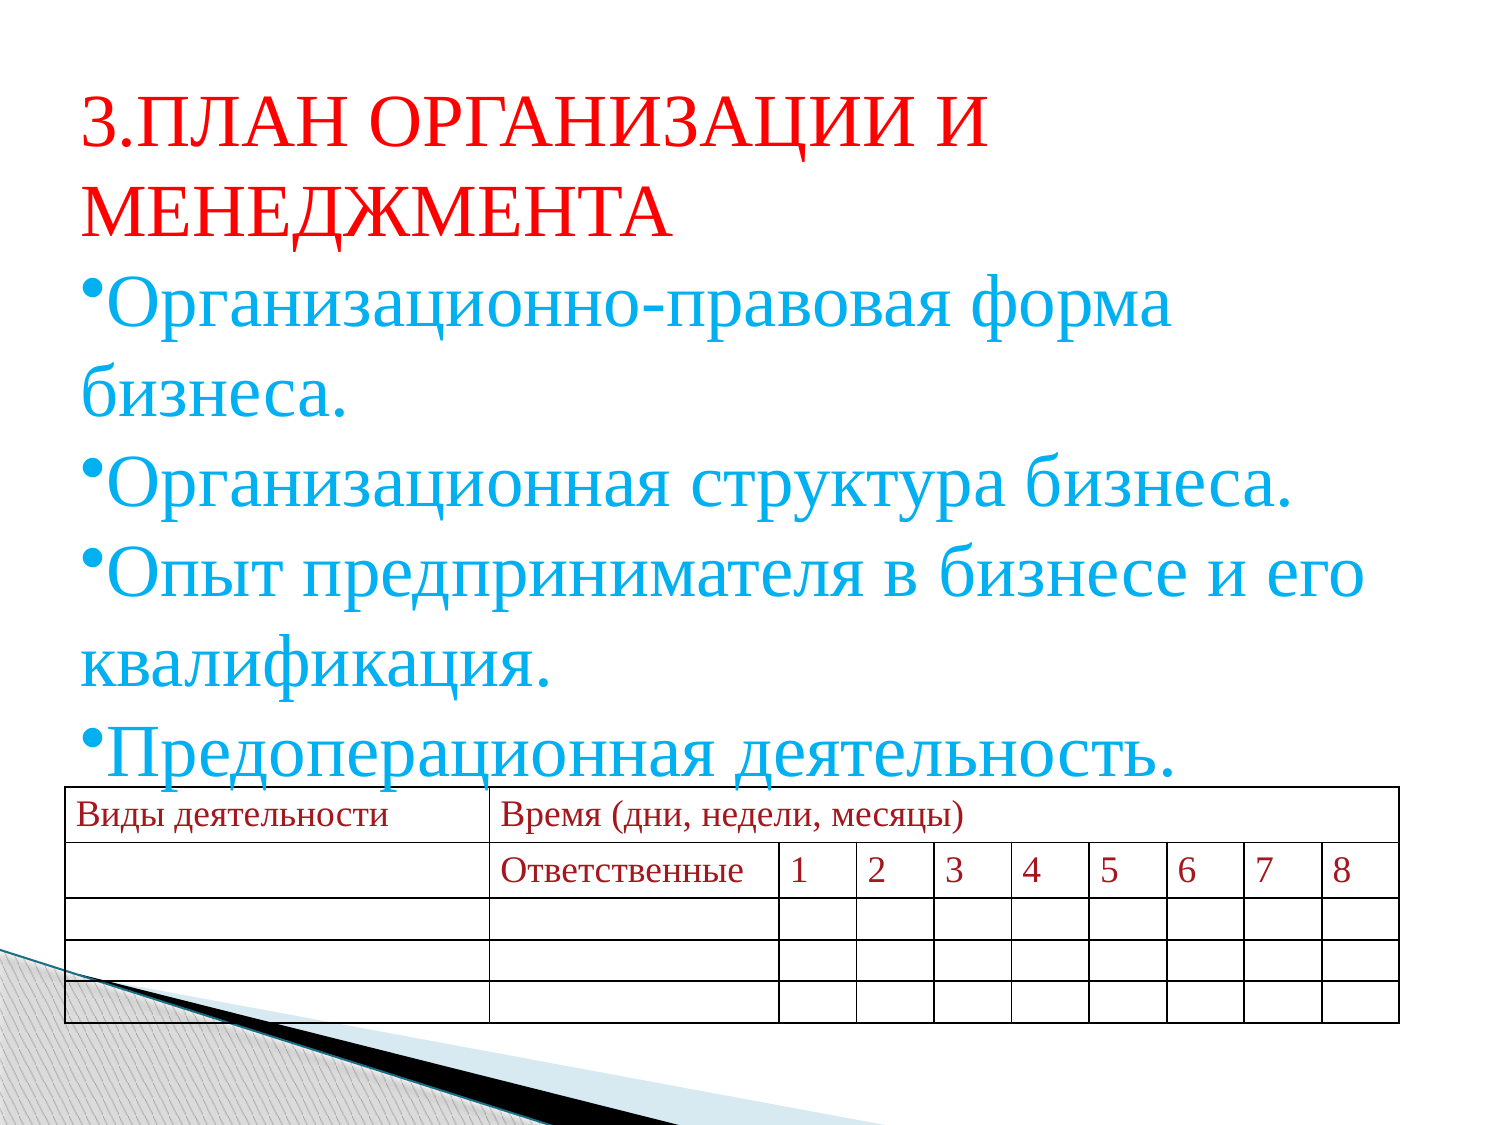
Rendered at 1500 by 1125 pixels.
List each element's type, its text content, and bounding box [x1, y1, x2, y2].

table_cell [857, 982, 933, 1022]
table_cell [1012, 899, 1088, 939]
table_cell [780, 899, 856, 939]
table_cell [780, 982, 856, 1022]
table_cell [1168, 982, 1243, 1022]
text_box 3.ПЛАН ОРГАНИЗАЦИИ И МЕНЕДЖМЕНТА Организационно-правовая форма бизнеса. Организационная структура бизнеса. Опыт предпринимателя в бизнесе и его квалификация. Предоперационная деятельность. [64, 64, 1459, 845]
table_cell [490, 982, 778, 1022]
table_cell [66, 845, 489, 897]
table_cell [66, 941, 489, 980]
table_cell [857, 941, 933, 980]
table_cell [1012, 941, 1088, 980]
table_cell [1090, 941, 1166, 980]
table_cell [1245, 899, 1321, 939]
table_cell [490, 899, 778, 939]
table_cell [935, 899, 1011, 939]
table_cell [66, 899, 489, 939]
table_cell [1323, 899, 1398, 939]
table_cell 5 [1090, 845, 1166, 897]
table_cell [1090, 899, 1166, 939]
table_cell [935, 982, 1011, 1022]
table_cell 7 [1245, 845, 1321, 897]
table_cell [1323, 982, 1398, 1022]
table_cell [857, 899, 933, 939]
table_cell 3 [935, 845, 1011, 897]
table_cell Ответственные [490, 845, 778, 897]
table_cell [1245, 982, 1321, 1022]
table_cell 4 [1012, 845, 1088, 897]
table_cell [1323, 941, 1398, 980]
table_cell [1168, 899, 1243, 939]
table_cell [66, 982, 489, 1022]
table_cell [935, 941, 1011, 980]
table_cell [1012, 982, 1088, 1022]
table_cell 6 [1168, 845, 1243, 897]
table_cell 1 [780, 845, 856, 897]
table_cell [1168, 941, 1243, 980]
table_cell 8 [1323, 845, 1398, 897]
table_cell [1245, 941, 1321, 980]
table_cell 2 [857, 845, 933, 897]
table_cell [780, 941, 856, 980]
table_cell [490, 941, 778, 980]
table_cell [1090, 982, 1166, 1022]
